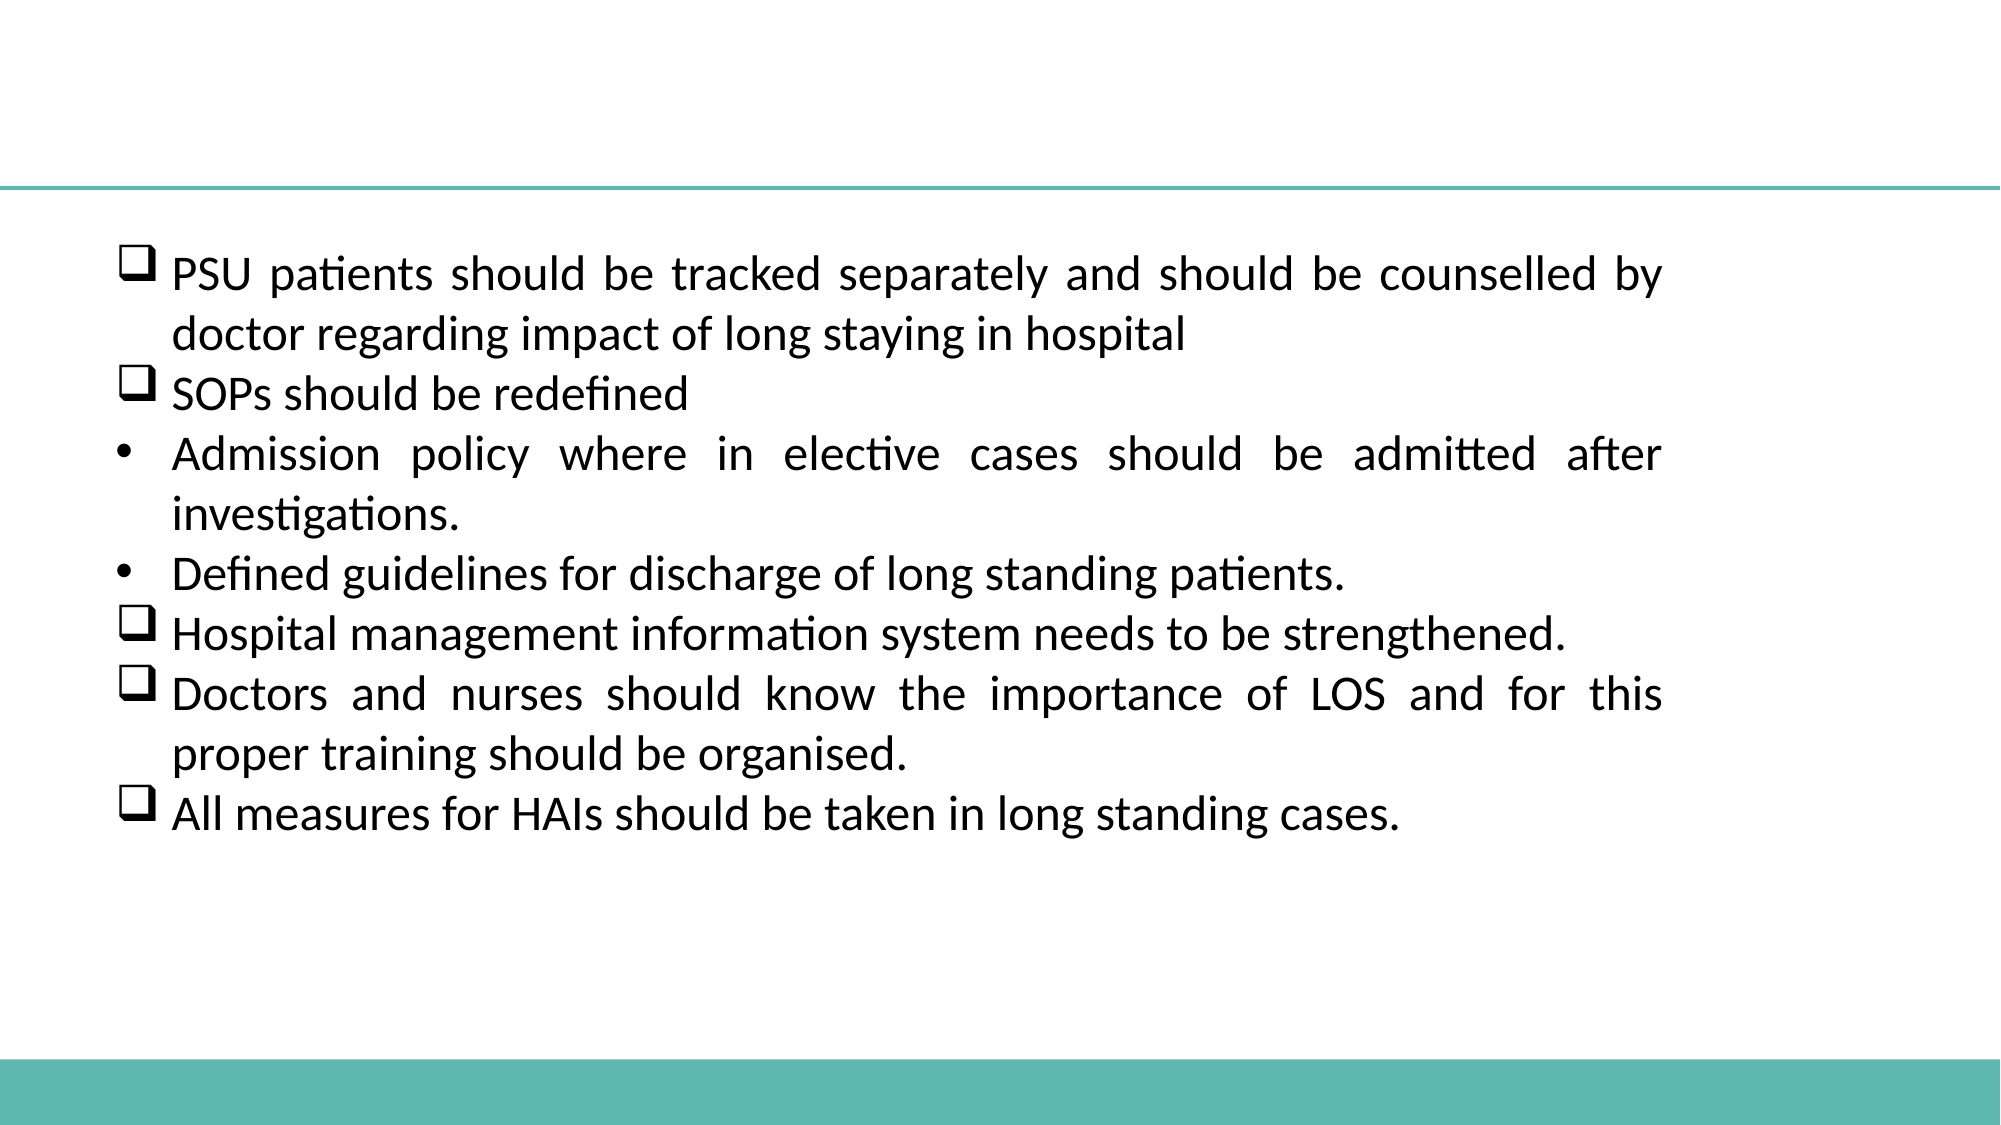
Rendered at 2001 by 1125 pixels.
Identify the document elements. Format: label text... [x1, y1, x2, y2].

text_box PSU patients should be tracked separately and should be counselled by doctor regarding impact of long staying in hospital SOPs should be redefined Admission policy where in elective cases should be admitted after investigations. Defined guidelines for discharge of long standing patients. Hospital management information system needs to be strengthened. Doctors and nurses should know the importance of LOS and for this proper training should be organised. All measures for HAIs should be taken in long standing cases. [100, 232, 1679, 848]
text_box [0, 1059, 2000, 1125]
